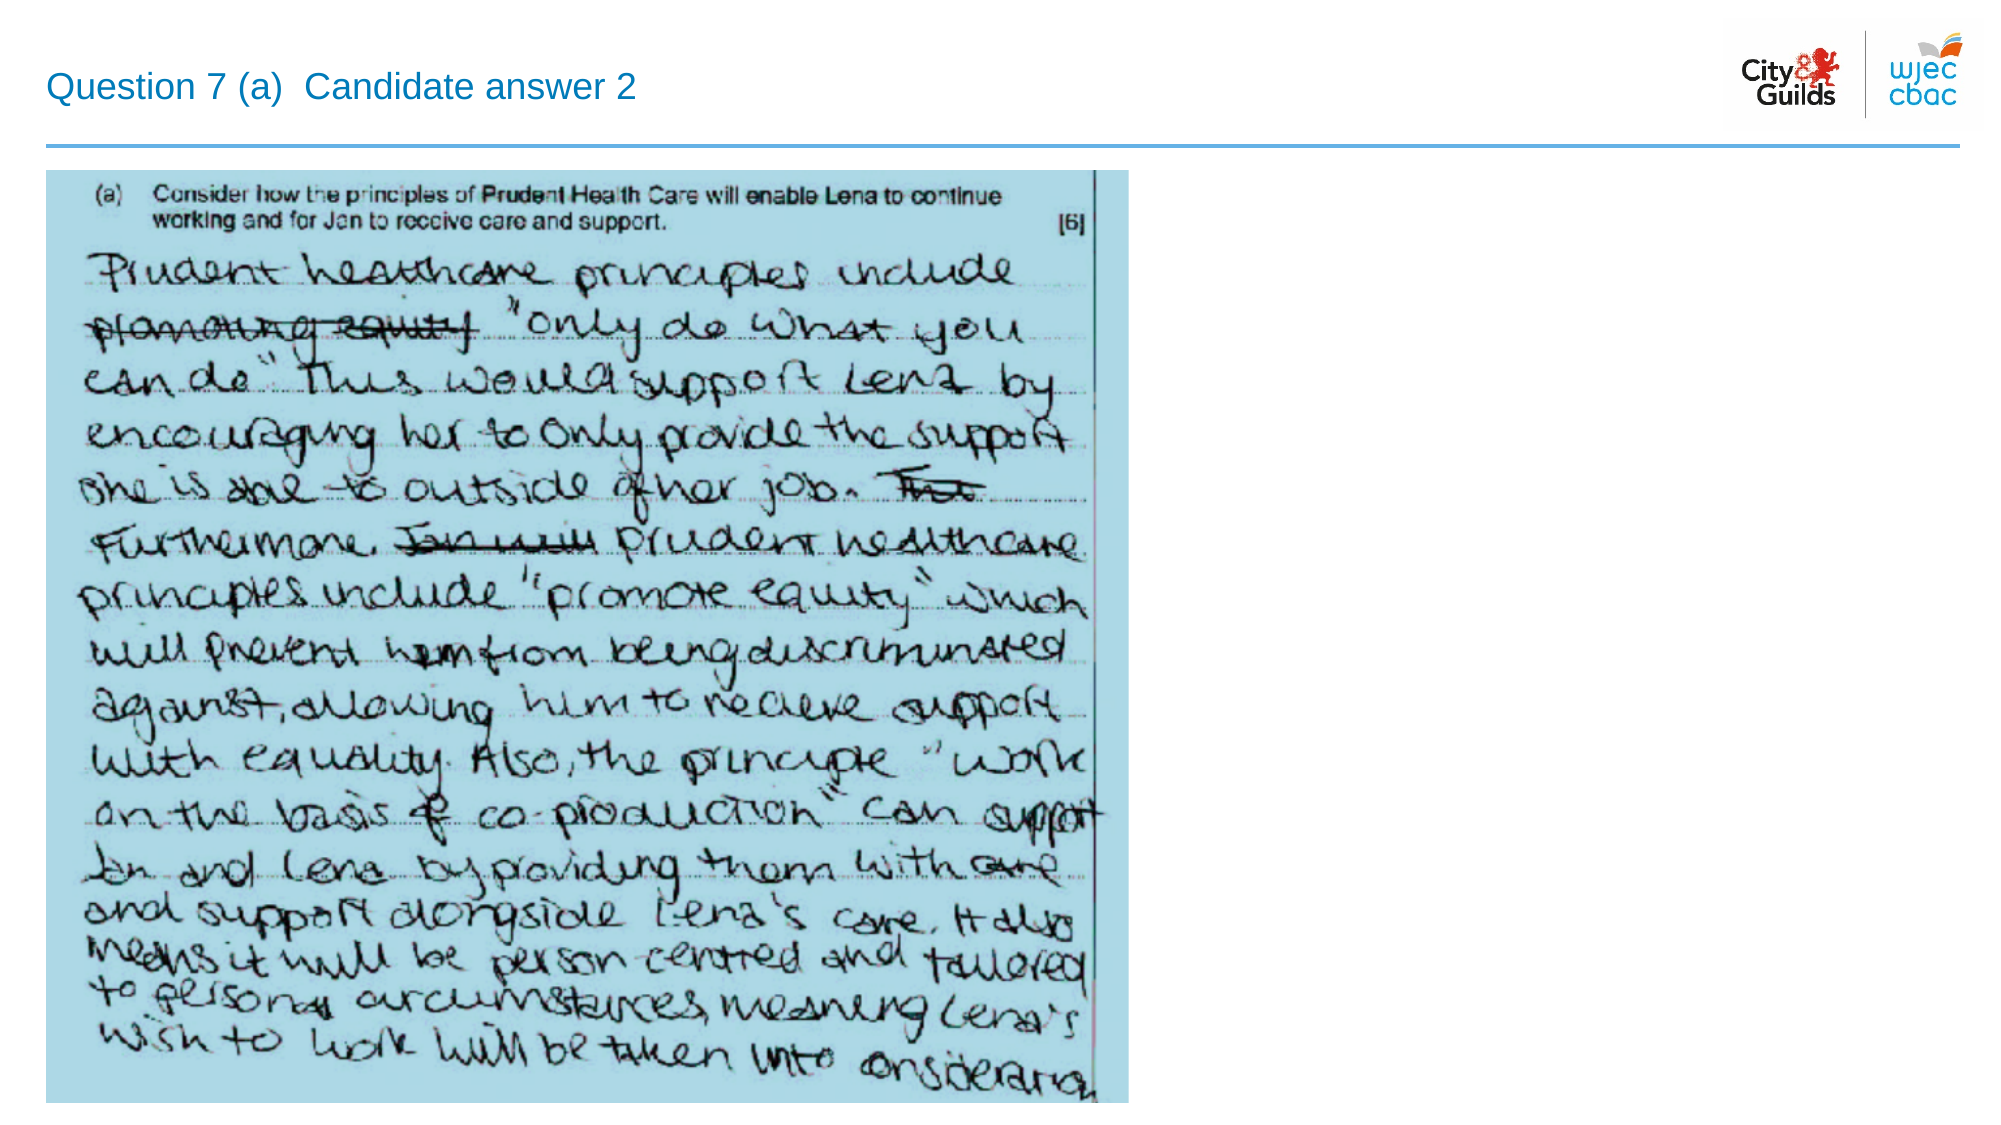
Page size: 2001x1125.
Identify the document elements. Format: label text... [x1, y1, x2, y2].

title Question 7 (a) Candidate answer 2 [46, 34, 1724, 108]
picture [46, 170, 1129, 1103]
picture [1723, 18, 1984, 131]
